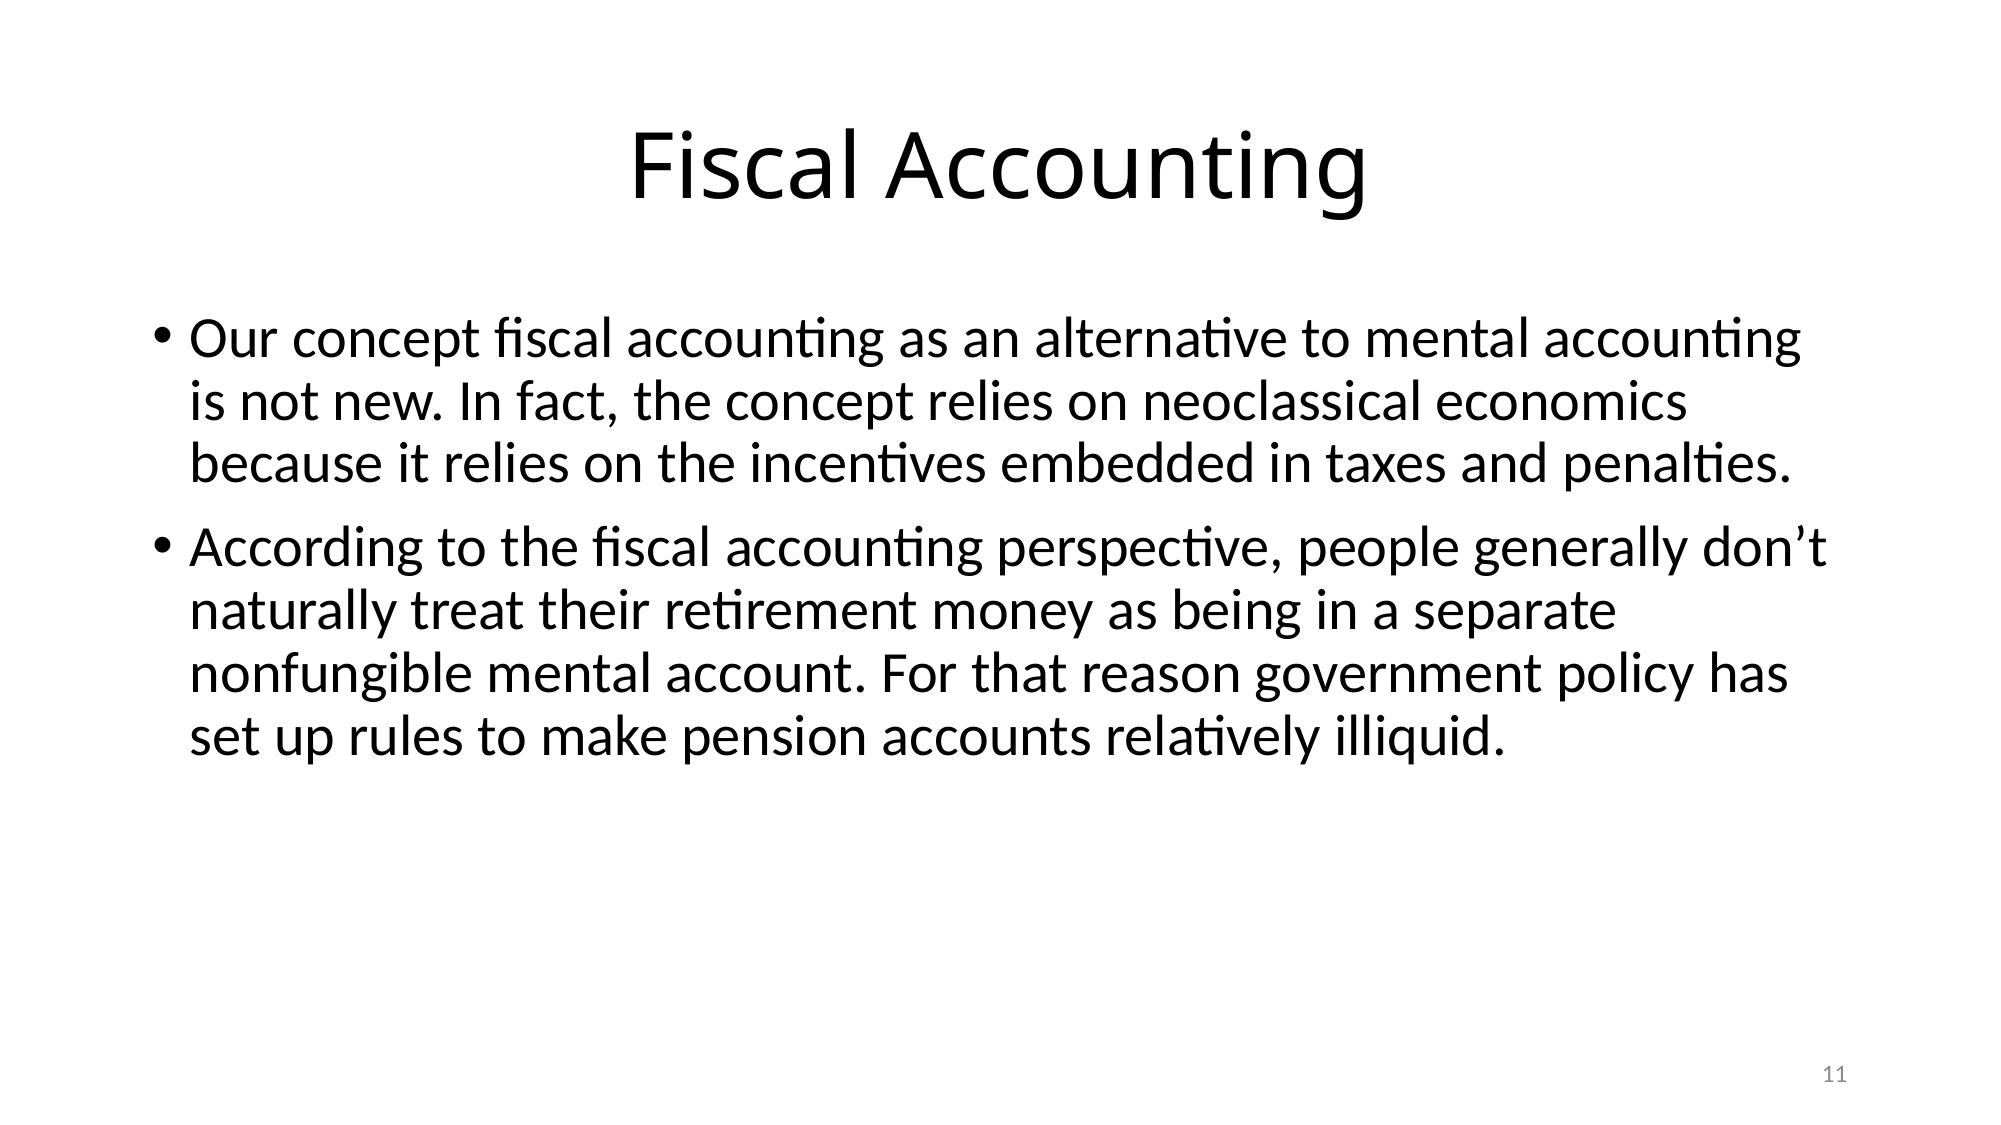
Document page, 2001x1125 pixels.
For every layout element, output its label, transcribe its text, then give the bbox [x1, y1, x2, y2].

slide_number 11 [1412, 1042, 1863, 1103]
list Our concept fiscal accounting as an alternative to mental accounting is not new. In fact, the concept relies on neoclassical economics because it relies on the incentives embedded in taxes and penalties. According to the fiscal accounting perspective, people generally don’t naturally treat their retirement money as being in a separate nonfungible mental account. For that reason government policy has set up rules to make pension accounts relatively illiquid. [137, 299, 1863, 1014]
title Fiscal Accounting [137, 59, 1863, 278]
